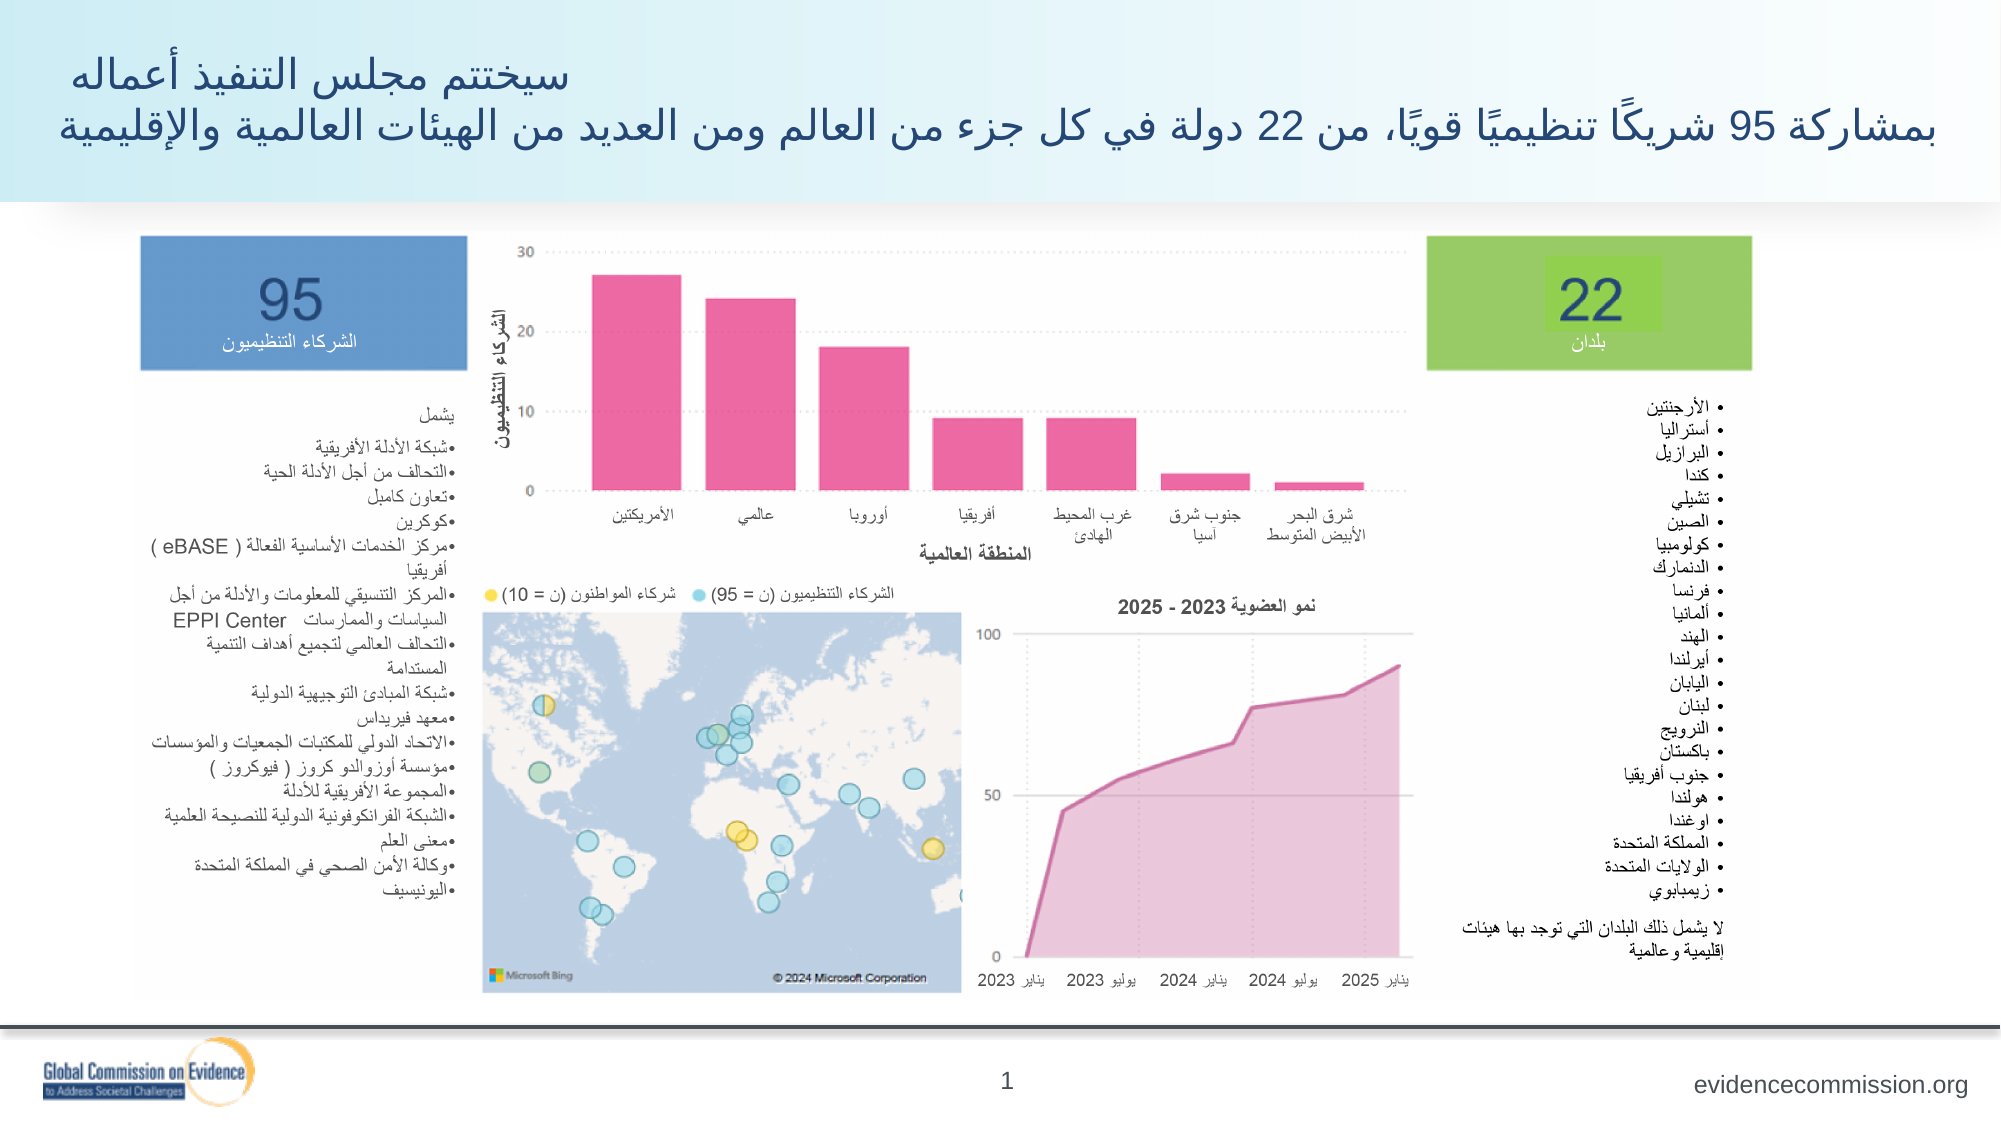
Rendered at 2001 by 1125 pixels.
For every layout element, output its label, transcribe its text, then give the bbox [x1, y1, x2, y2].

slide_number 1 [970, 1049, 1030, 1110]
picture [131, 230, 1760, 1000]
picture [43, 1037, 255, 1107]
picture [0, 0, 2001, 202]
title سيختتم مجلس التنفيذ أعماله بمشاركة 95 شريكًا تنظيميًا قويًا، من 22 دولة في كل جزء من العالم ومن العديد من الهيئات العالمية والإقليمية [43, 15, 1965, 181]
